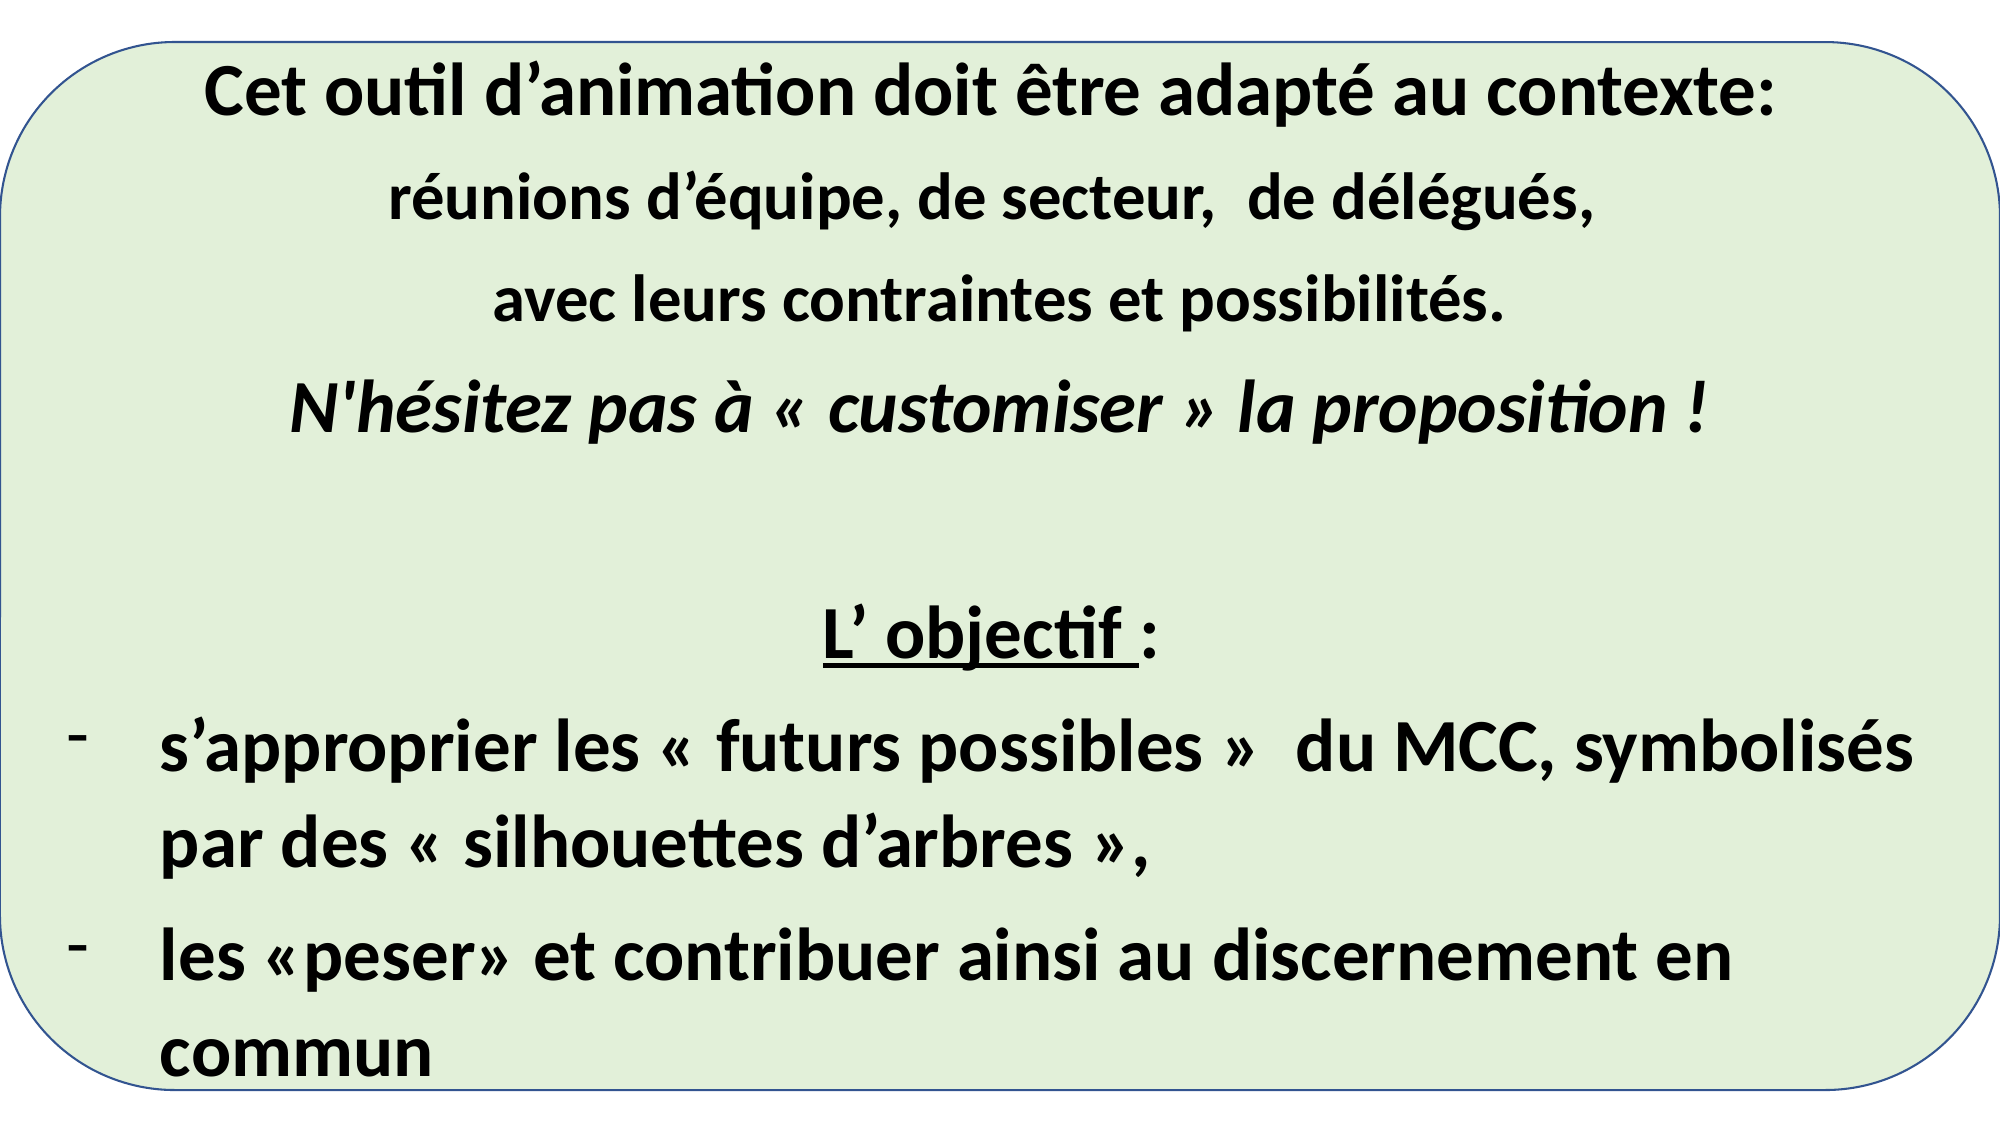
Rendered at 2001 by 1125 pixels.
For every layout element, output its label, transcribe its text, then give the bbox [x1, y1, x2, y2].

text_box Cet outil d’animation doit être adapté au contexte: réunions d’équipe, de secteur, de délégués, avec leurs contraintes et possibilités. N'hésitez pas à « customiser » la proposition ! L’ objectif : s’approprier les « futurs possibles » du MCC, symbolisés par des « silhouettes d’arbres », les «peser» et contribuer ainsi au discernement en commun [0, 40, 2000, 1092]
slide_number 2 [1412, 1042, 1863, 1103]
